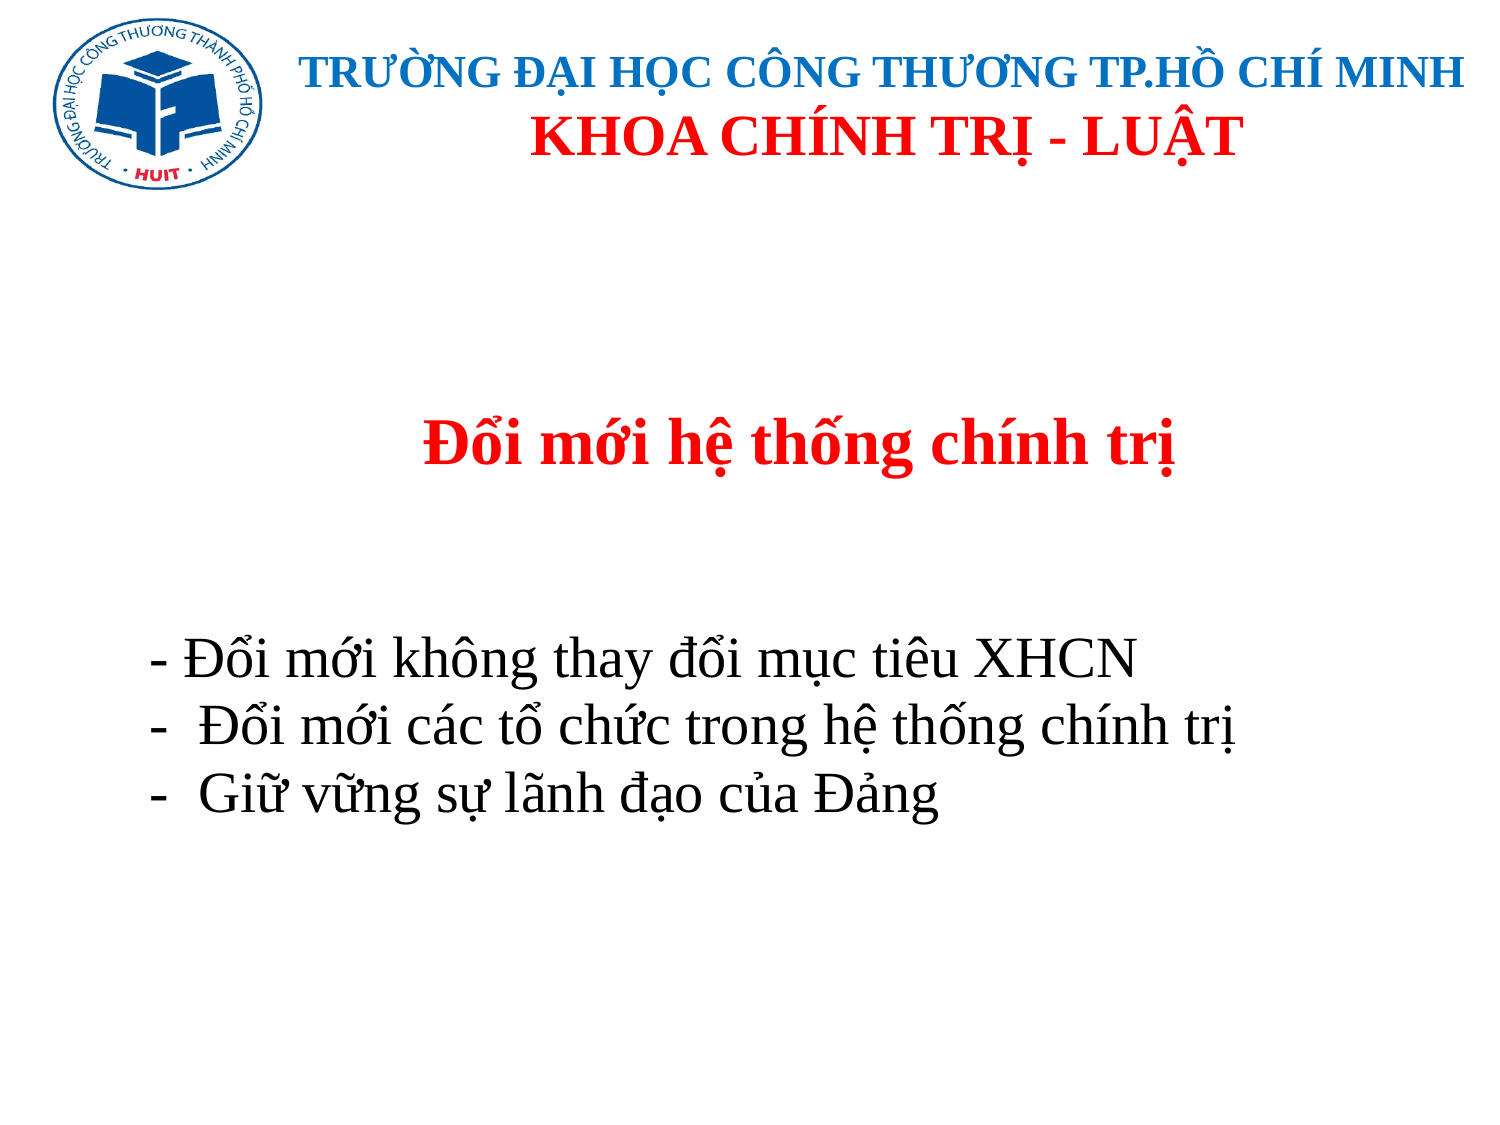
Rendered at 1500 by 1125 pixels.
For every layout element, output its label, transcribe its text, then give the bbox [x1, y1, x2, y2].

text_box TRƯỜNG ĐẠI HỌC CÔNG THƯƠNG TP.HỒ CHÍ MINH KHOA CHÍNH TRỊ - LUẬT [273, 0, 1500, 221]
list - Đổi mới không thay đổi mục tiêu XHCN - Đổi mới các tổ chức trong hệ thống chính trị - Giữ vững sự lãnh đạo của Đảng [68, 624, 1432, 1076]
picture [49, 16, 264, 192]
title Đổi mới hệ thống chính trị [124, 312, 1476, 563]
